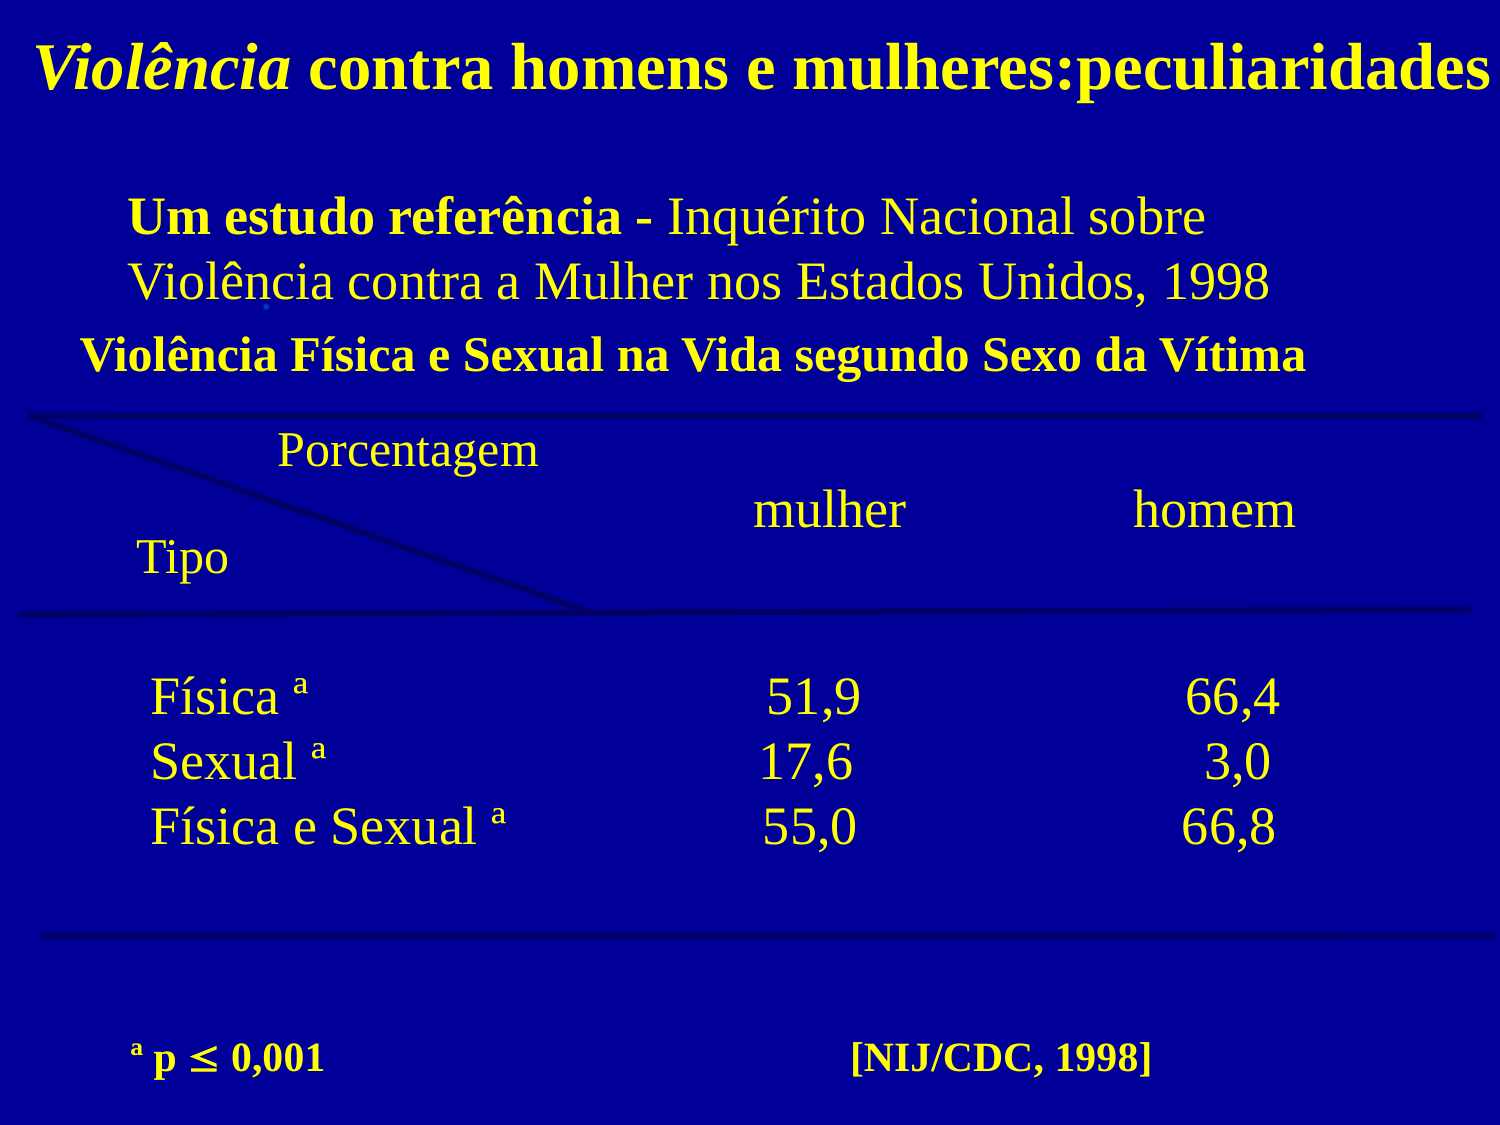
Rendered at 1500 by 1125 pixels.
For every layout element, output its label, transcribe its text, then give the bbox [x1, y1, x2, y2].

text_box Porcentagem [263, 416, 555, 484]
text_box homem [1118, 465, 1312, 546]
text_box Física ª 51,9 66,4 Sexual ª 17,6 3,0 Física e Sexual ª 55,0 66,8 [135, 653, 1436, 863]
text_box . [245, 252, 1346, 314]
text_box Porcentagem [263, 408, 555, 415]
text_box ª p  0,001 [NIJ/CDC, 1998] [115, 1021, 1169, 1087]
text_box Violência contra homens e mulheres:peculiaridades [17, 15, 1500, 111]
text_box Violência Física e Sexual na Vida segundo Sexo da Vítima [64, 314, 1406, 389]
text_box mulher [738, 465, 922, 546]
text_box Tipo [121, 515, 245, 591]
text_box Um estudo referência - Inquérito Nacional sobre Violência contra a Mulher nos Estados Unidos, 1998 [112, 172, 1341, 314]
